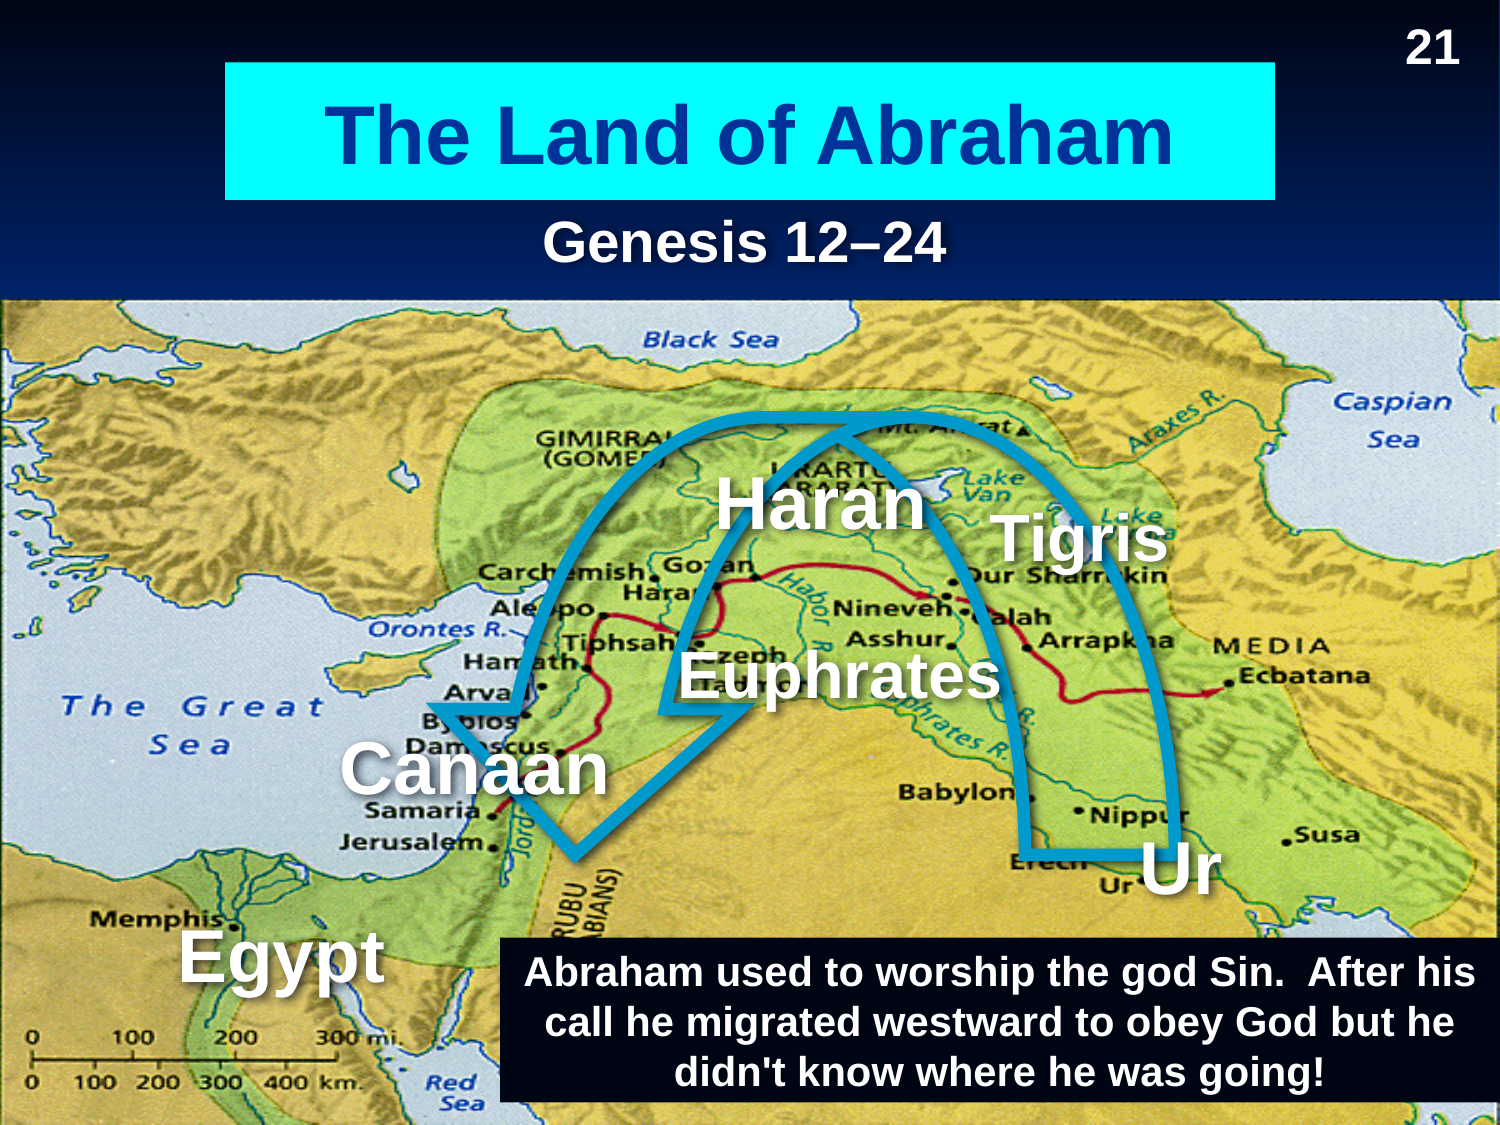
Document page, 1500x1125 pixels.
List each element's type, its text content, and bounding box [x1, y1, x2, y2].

text_box 21 [1383, 7, 1483, 82]
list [0, 299, 1500, 1125]
title The Land of Abraham [224, 62, 1276, 201]
text_box Genesis 12–24 [525, 196, 963, 281]
